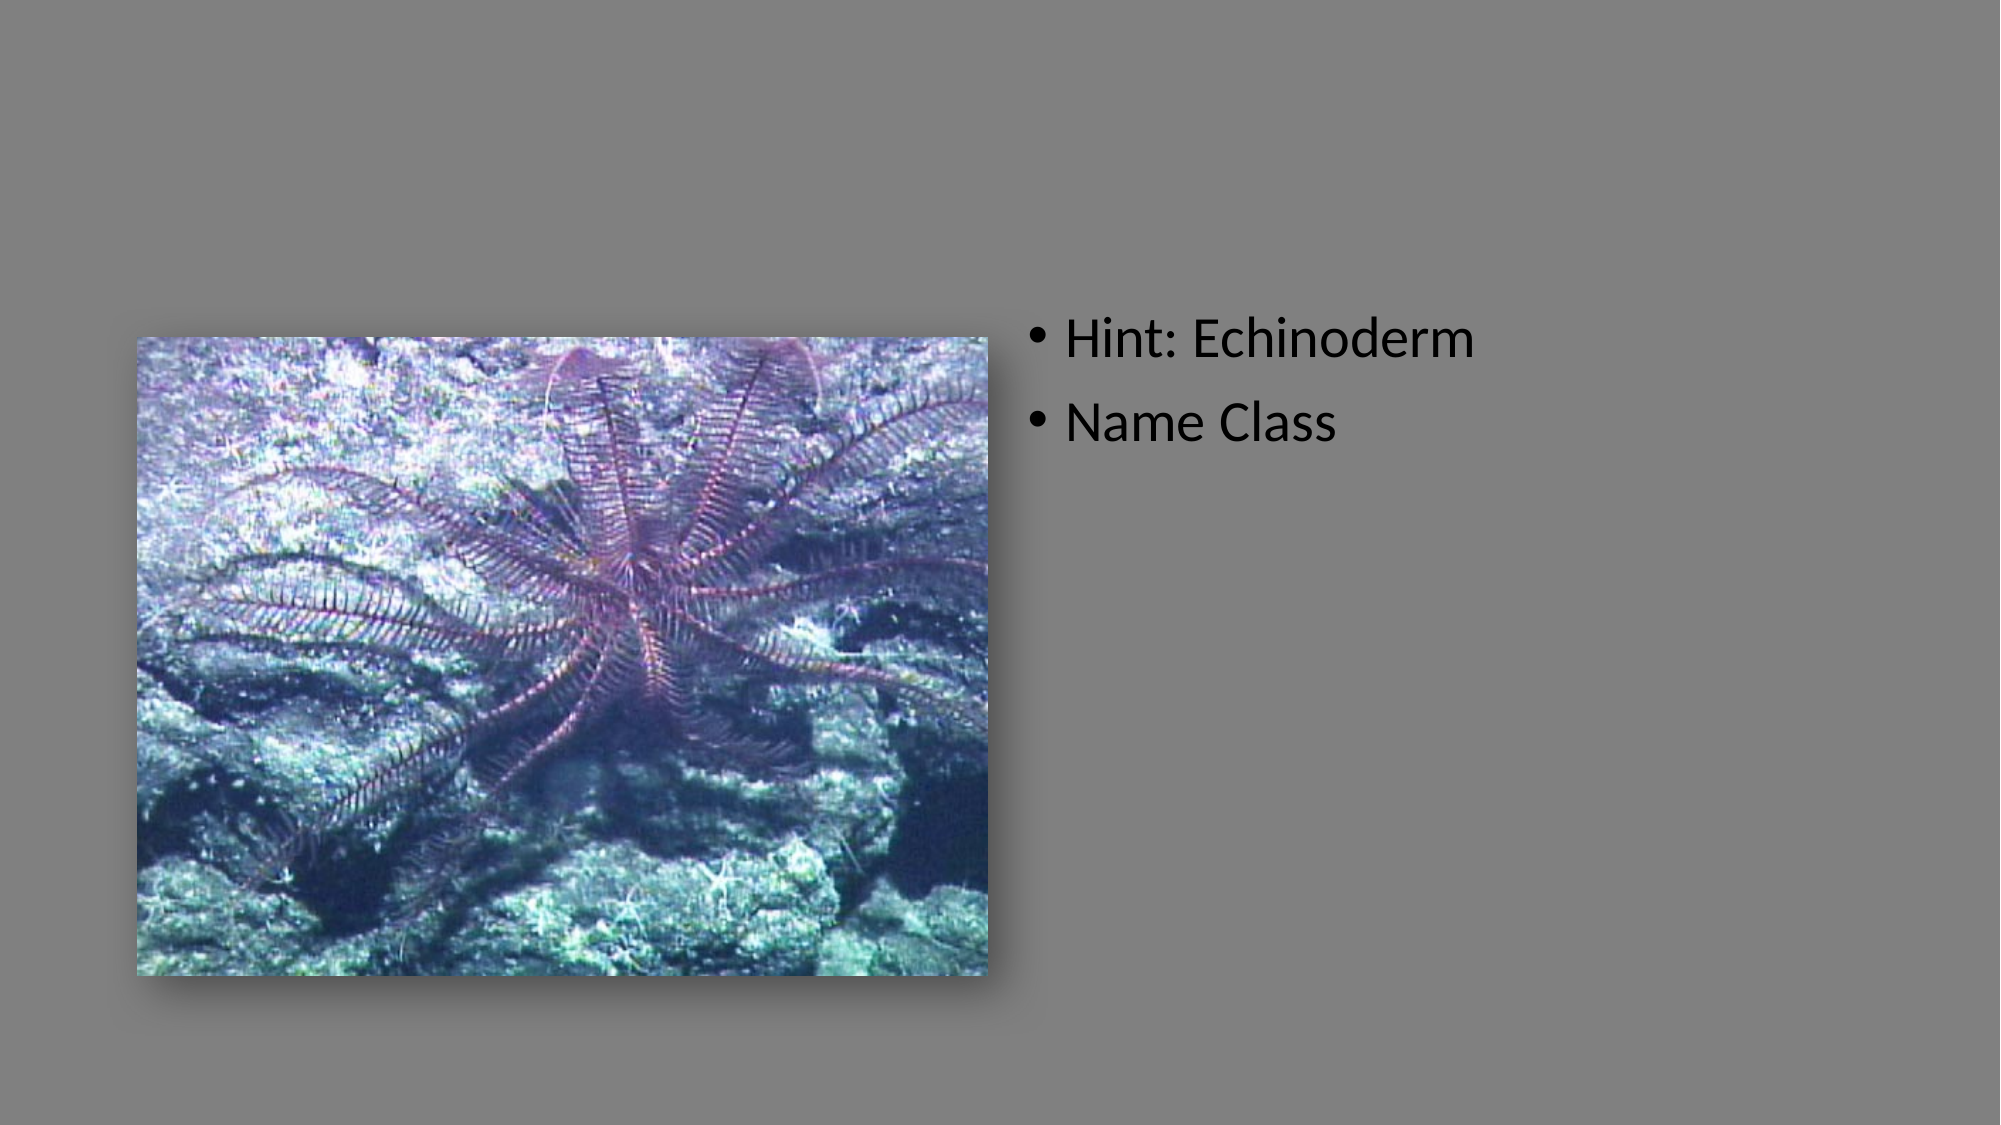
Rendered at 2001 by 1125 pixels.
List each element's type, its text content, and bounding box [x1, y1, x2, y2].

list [137, 337, 988, 976]
list Hint: Echinoderm Name Class [1012, 299, 1863, 1014]
